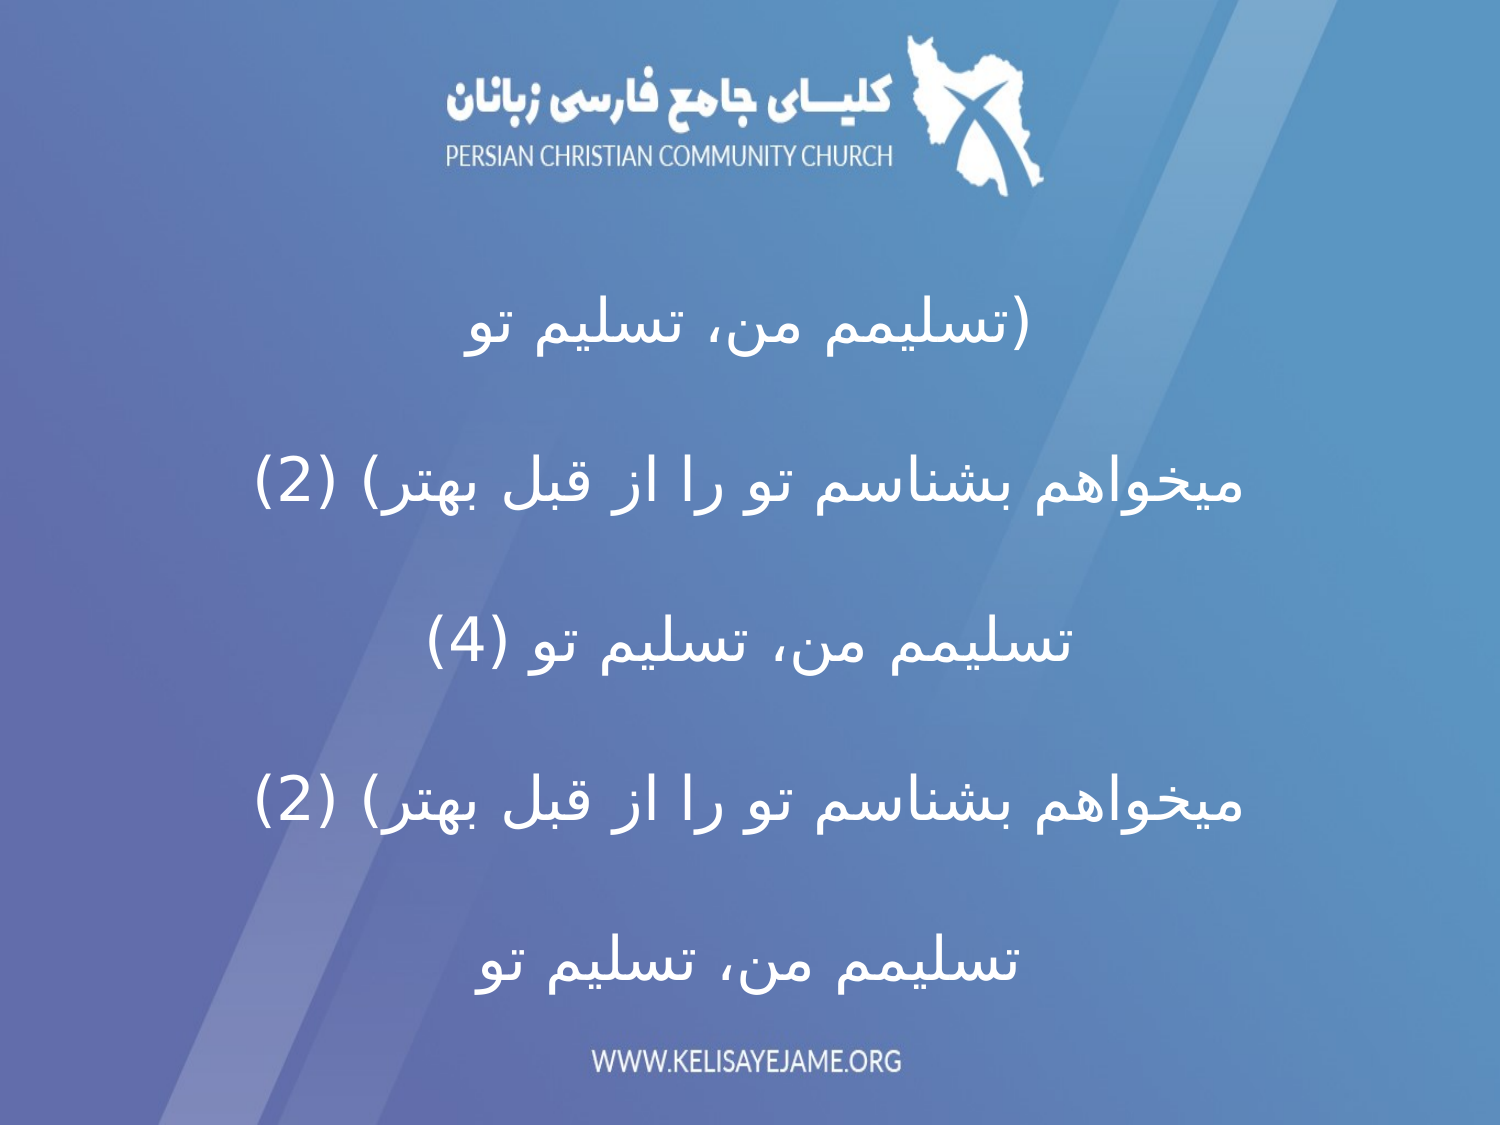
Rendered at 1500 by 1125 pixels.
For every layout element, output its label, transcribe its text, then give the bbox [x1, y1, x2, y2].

picture [0, 0, 1500, 200]
picture [0, 1005, 1500, 1125]
list (تسلیمم من، تسلیم تو میخواهم بشناسم تو را از قبل بهتر) (2) تسلیمم من، تسلیم تو (4) میخواهم بشناسم تو را از قبل بهتر) (2) تسلیمم من، تسلیم تو [0, 200, 1500, 1005]
